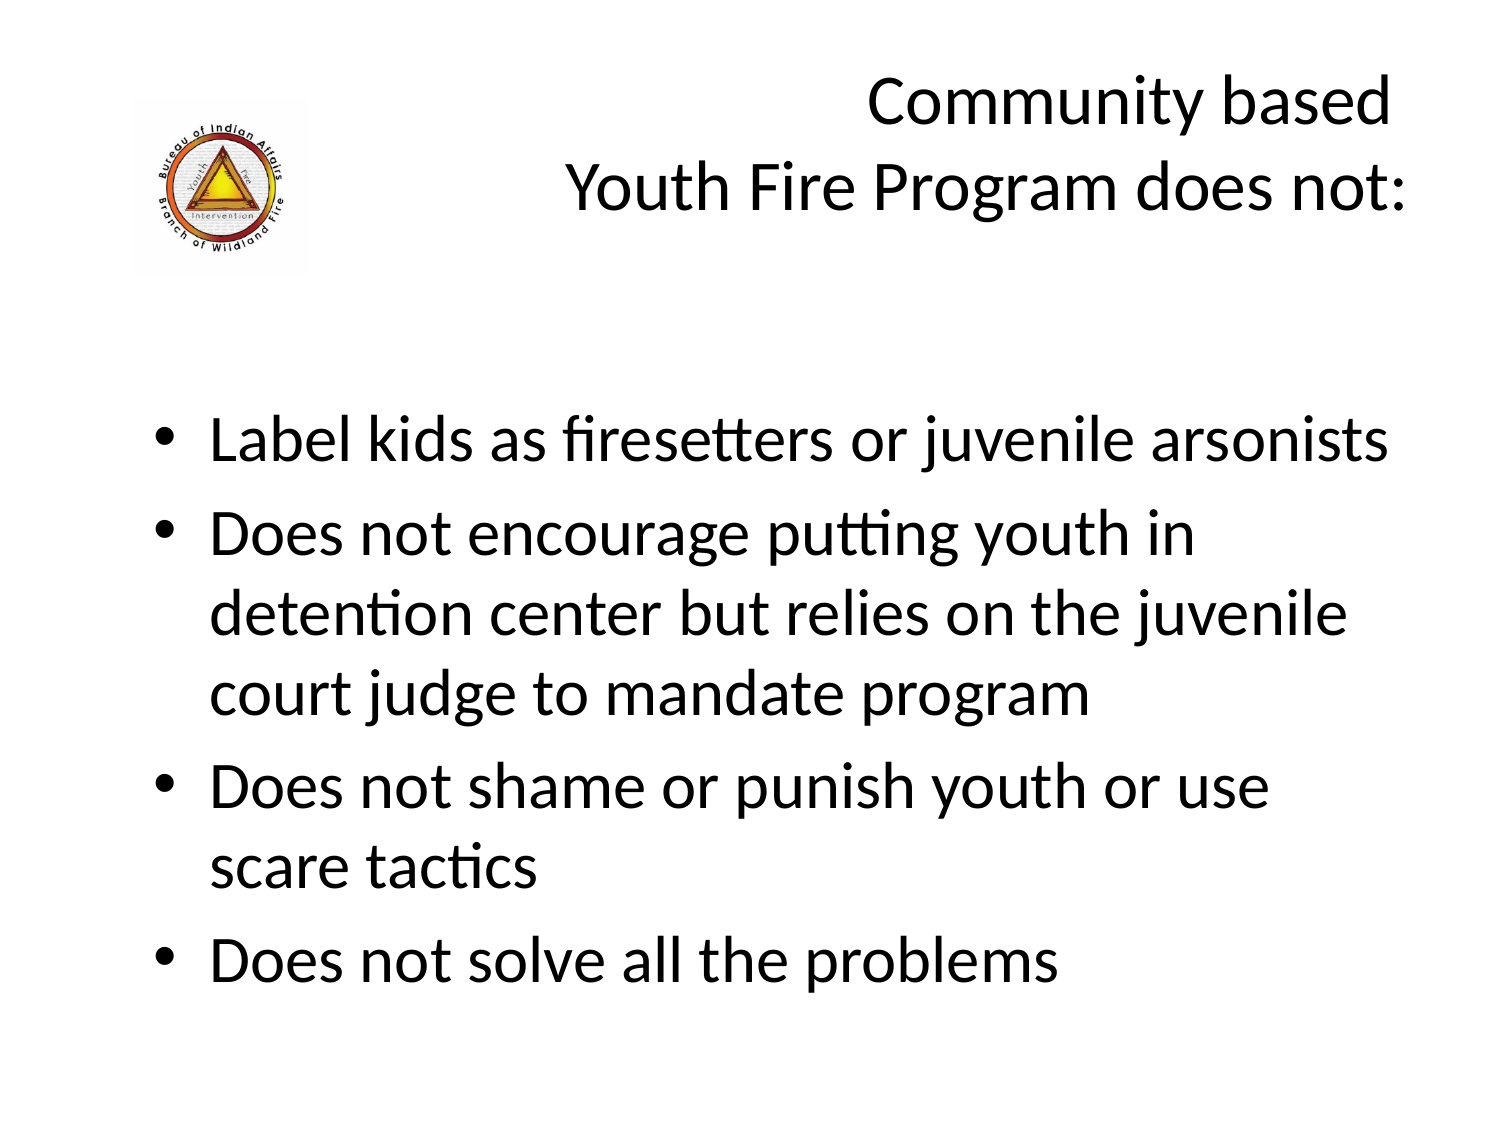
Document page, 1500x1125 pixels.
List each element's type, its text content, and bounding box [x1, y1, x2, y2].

list Label kids as firesetters or juvenile arsonists Does not encourage putting youth in detention center but relies on the juvenile court judge to mandate program Does not shame or punish youth or use scare tactics Does not solve all the problems [138, 387, 1409, 1042]
picture [132, 99, 308, 275]
title Community based Youth Fire Program does not: [75, 45, 1425, 233]
